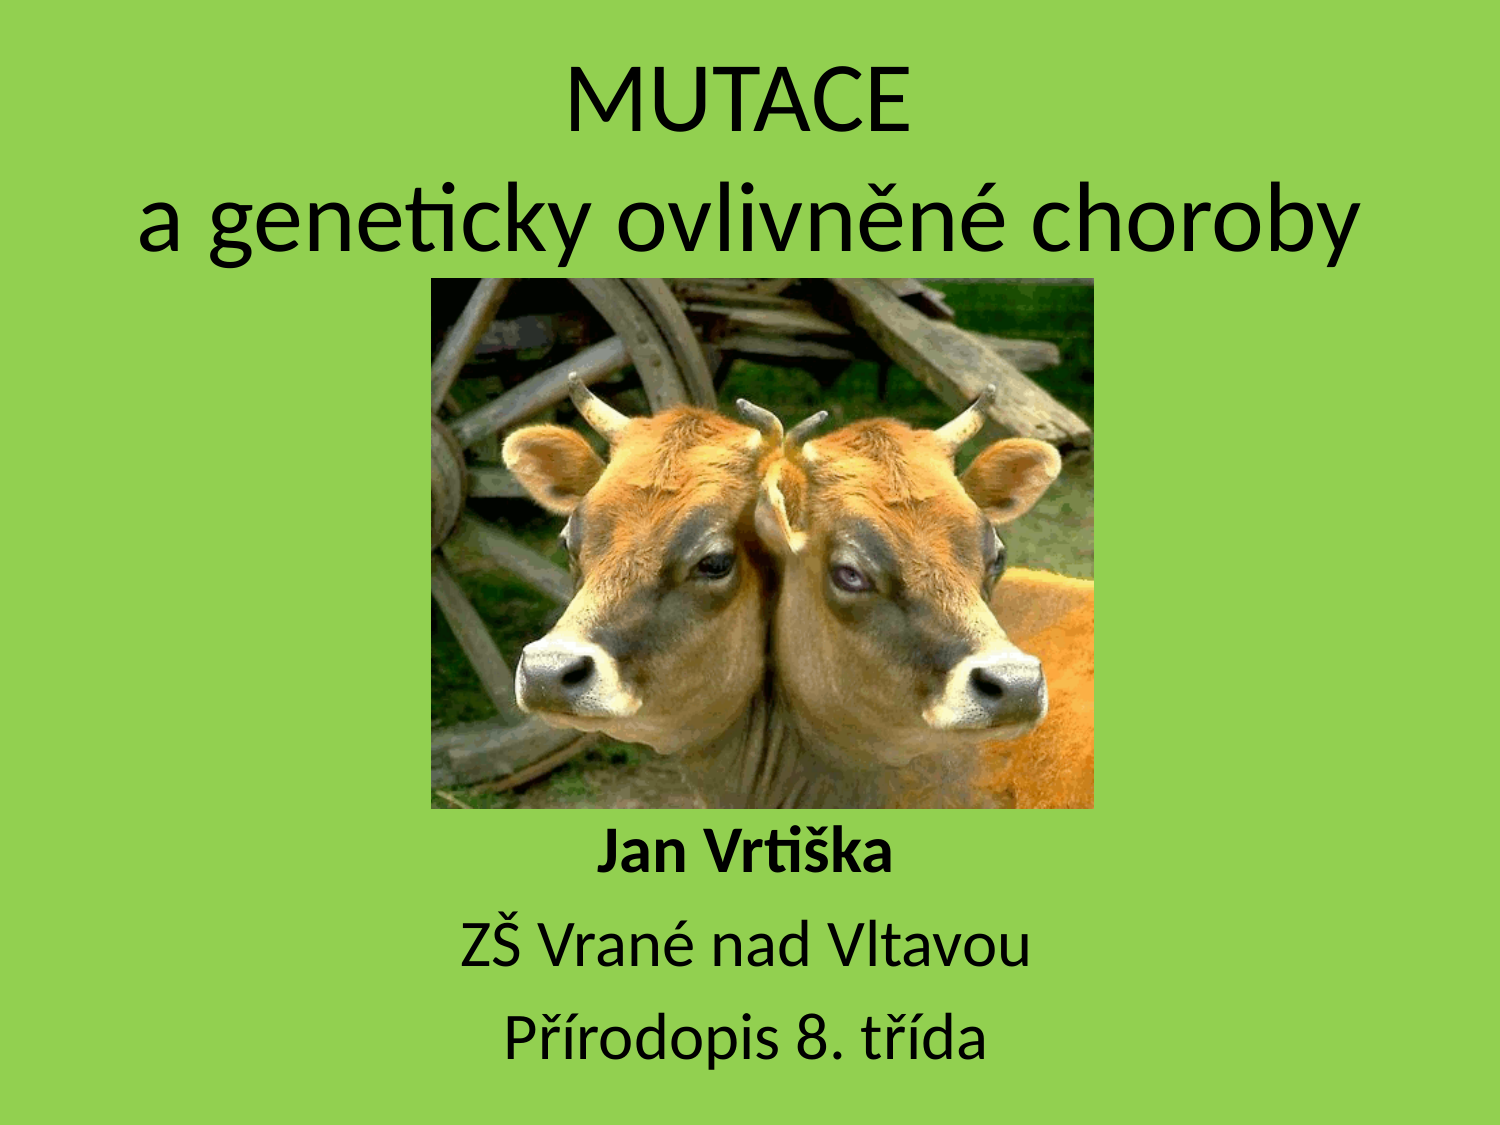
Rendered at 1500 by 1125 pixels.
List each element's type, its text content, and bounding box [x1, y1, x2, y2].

subtitle Jan Vrtiška ZŠ Vrané nad Vltavou Přírodopis 8. třída [221, 798, 1272, 1087]
picture [430, 278, 1094, 810]
title MUTACE a geneticky ovlivněné choroby [112, 30, 1388, 273]
